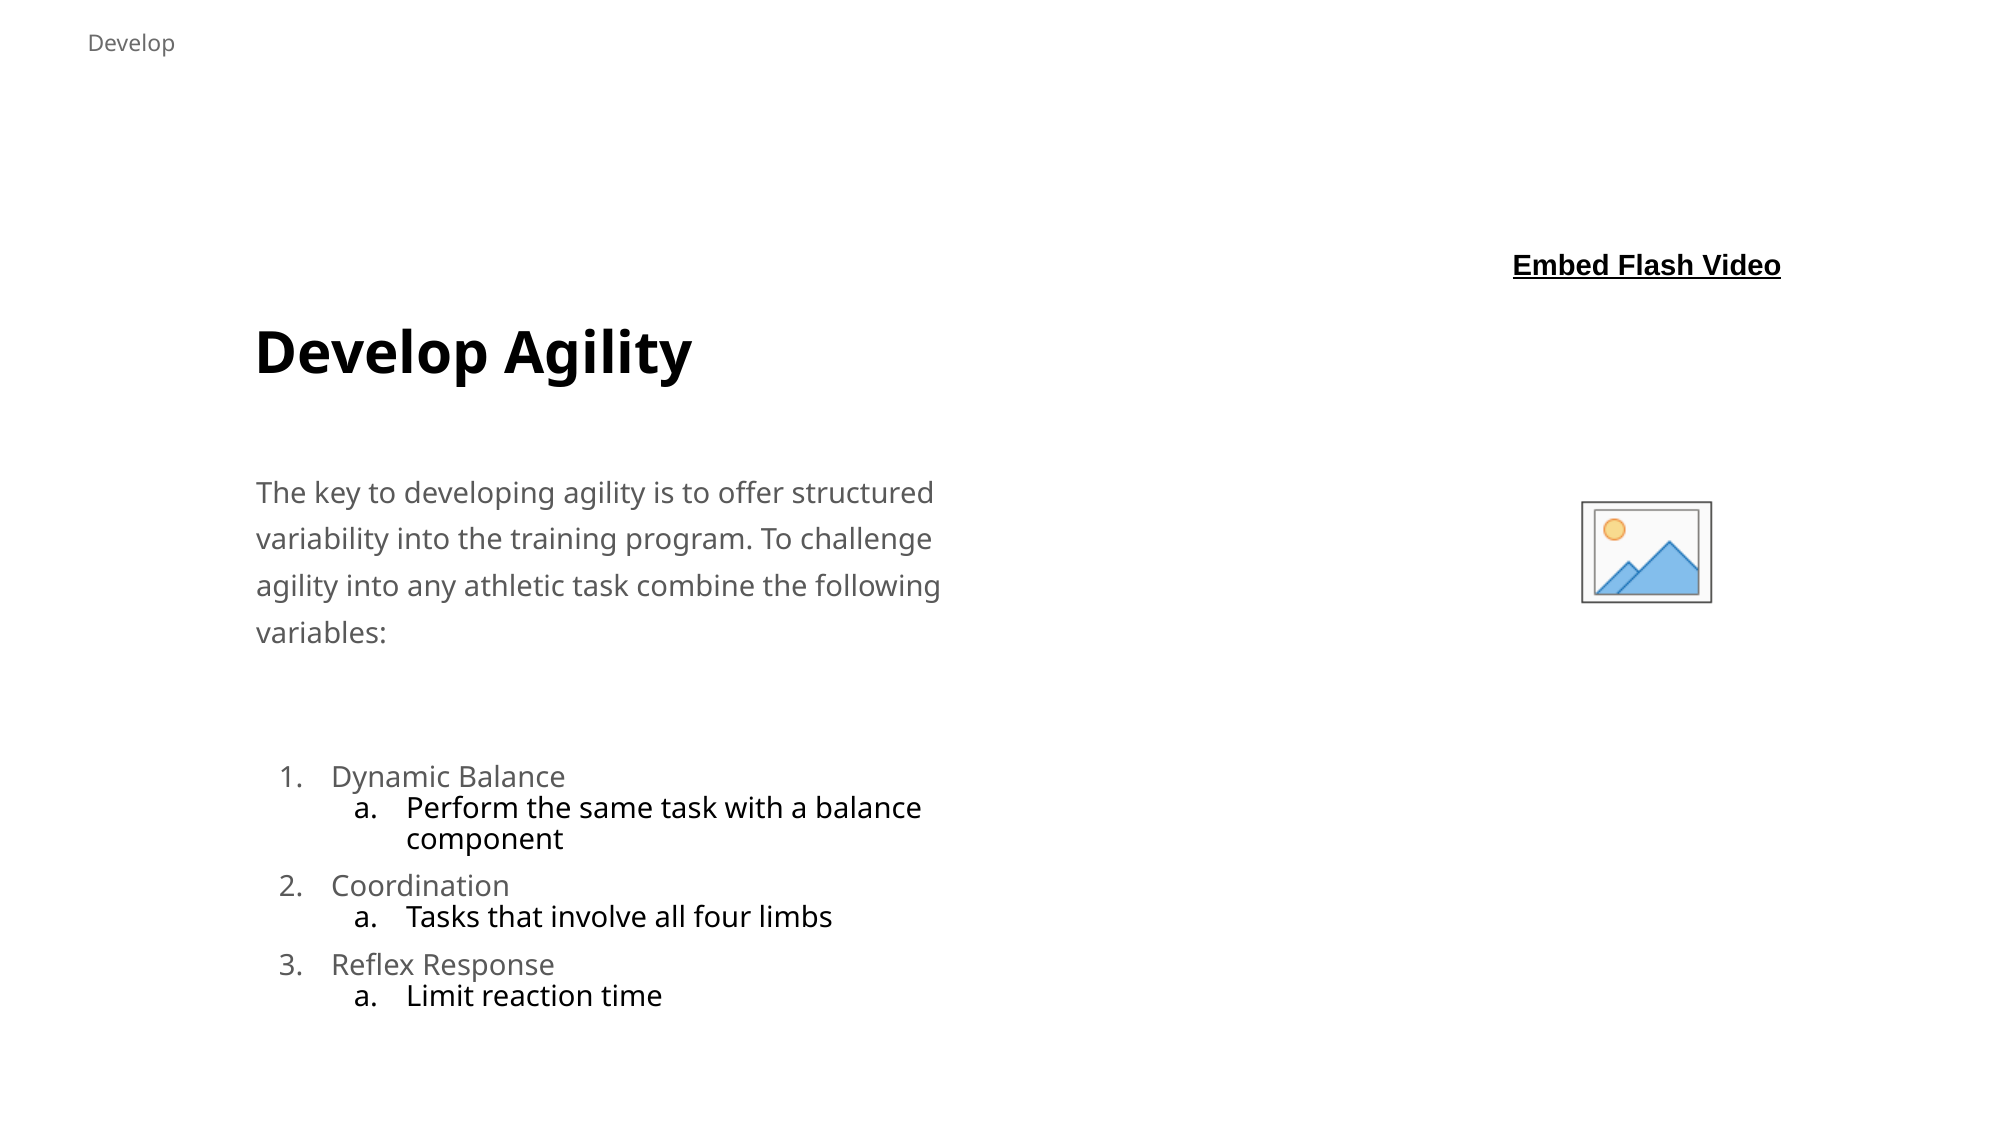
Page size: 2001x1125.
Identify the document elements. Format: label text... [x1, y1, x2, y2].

title Develop Agility [239, 246, 982, 401]
list The key to developing agility is to offer structured variability into the training program. To challenge agility into any athletic task combine the following variables: Dynamic Balance Perform the same task with a balance component Coordination Tasks that involve all four limbs Reflex Response Limit reaction time [240, 447, 982, 1040]
picture [1191, 231, 2000, 874]
list Develop [72, 13, 1010, 57]
